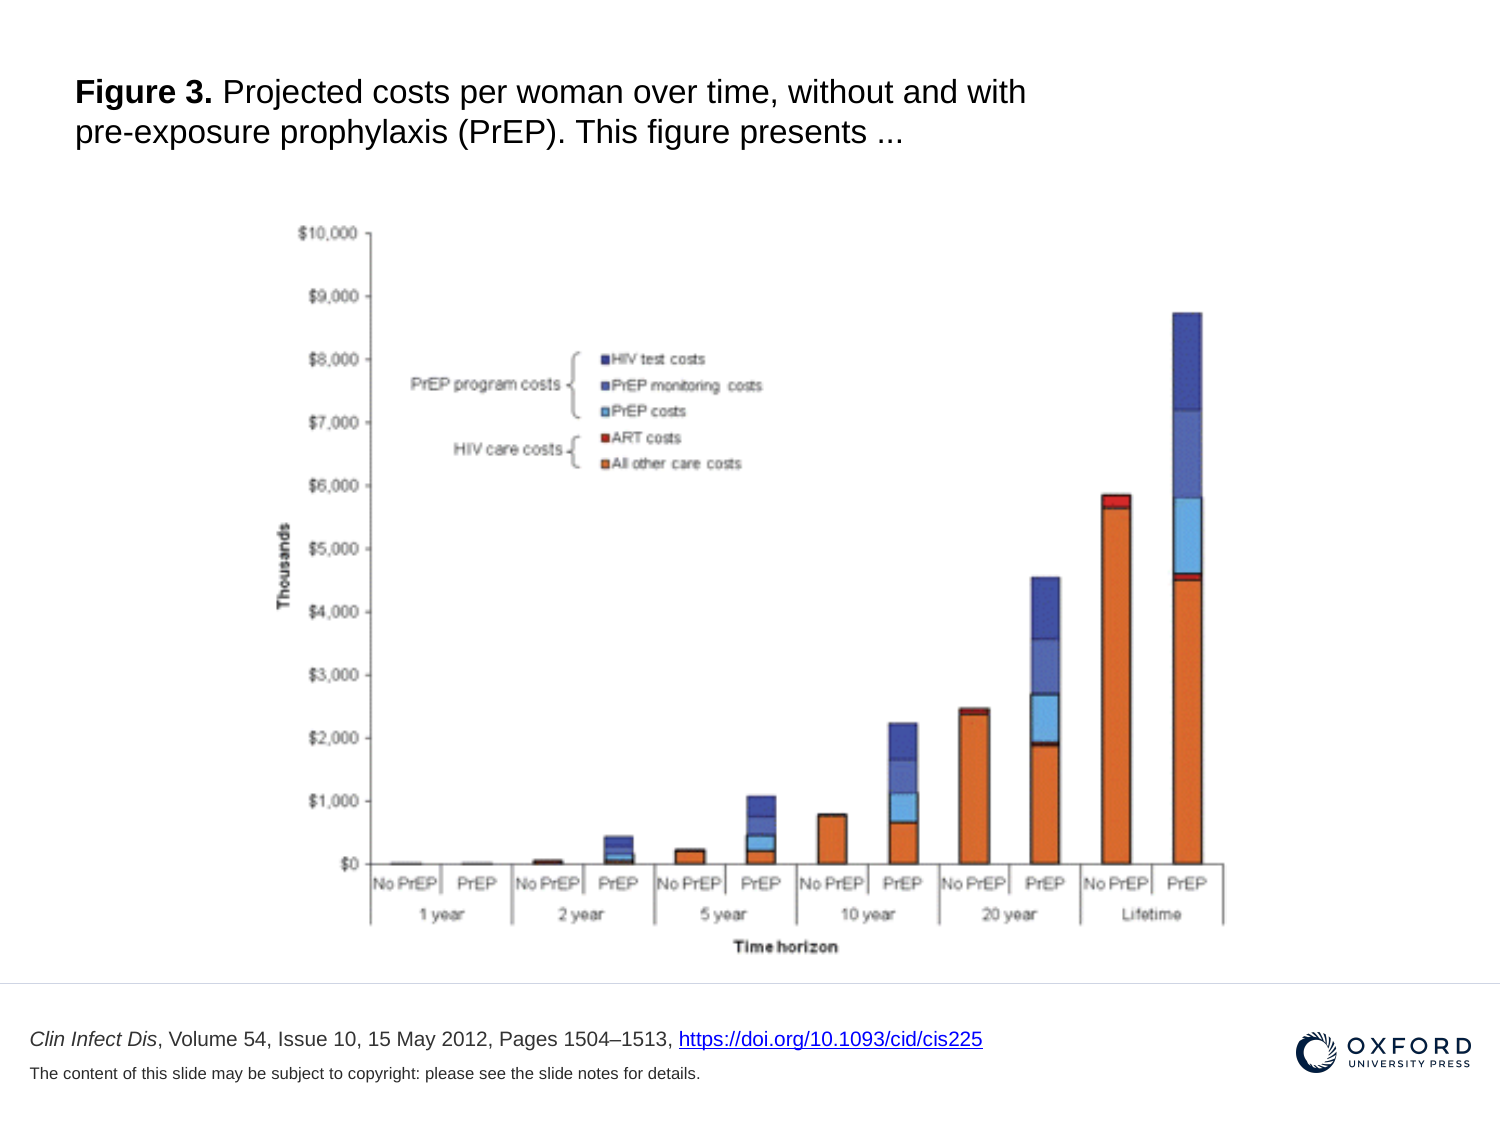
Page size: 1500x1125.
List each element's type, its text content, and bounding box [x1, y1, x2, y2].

picture [274, 224, 1227, 957]
picture [1296, 1032, 1471, 1073]
title Figure 3. Projected costs per woman over time, without and with pre-exposure prophylaxis (PrEP). This figure presents ... [75, 69, 1078, 171]
footer Clin Infect Dis, Volume 54, Issue 10, 15 May 2012, Pages 1504–1513, https://doi.org/10.1093/cid/cis225 The content of this slide may be subject to copyright: please see the slide notes for details. [0, 983, 1260, 1125]
